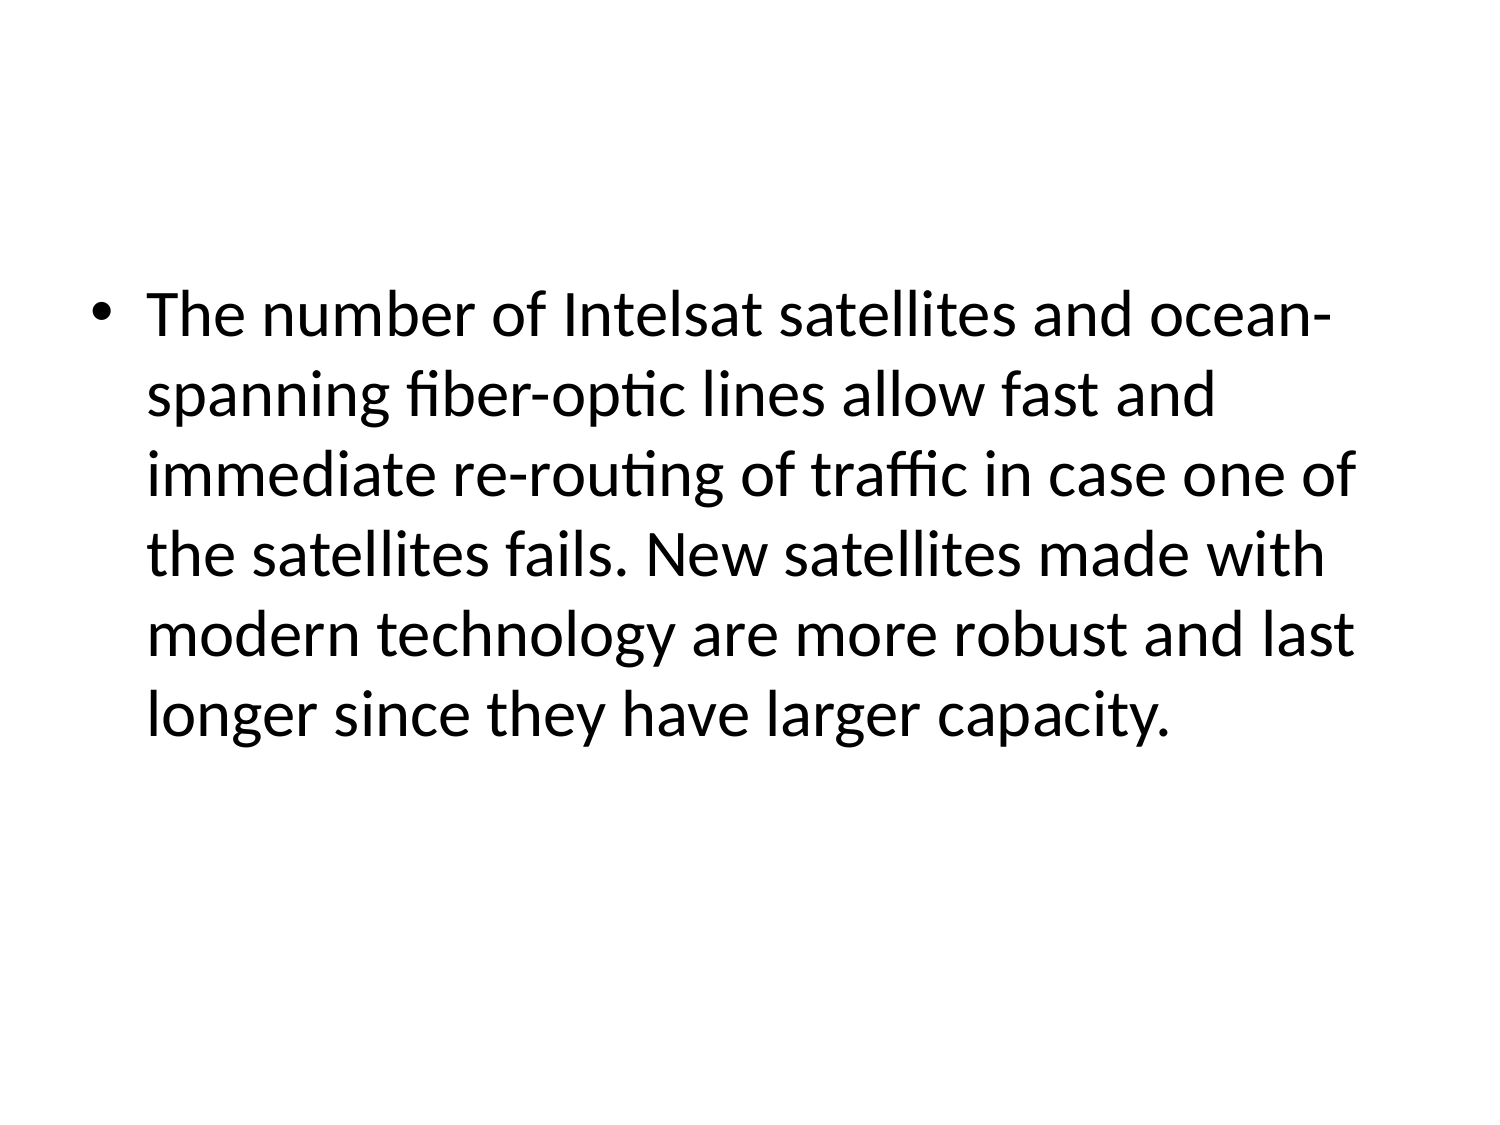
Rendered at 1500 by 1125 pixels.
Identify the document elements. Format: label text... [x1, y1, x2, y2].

list The number of Intelsat satellites and ocean-spanning fiber-optic lines allow fast and immediate re-routing of traffic in case one of the satellites fails. New satellites made with modern technology are more robust and last longer since they have larger capacity. [75, 262, 1425, 1005]
